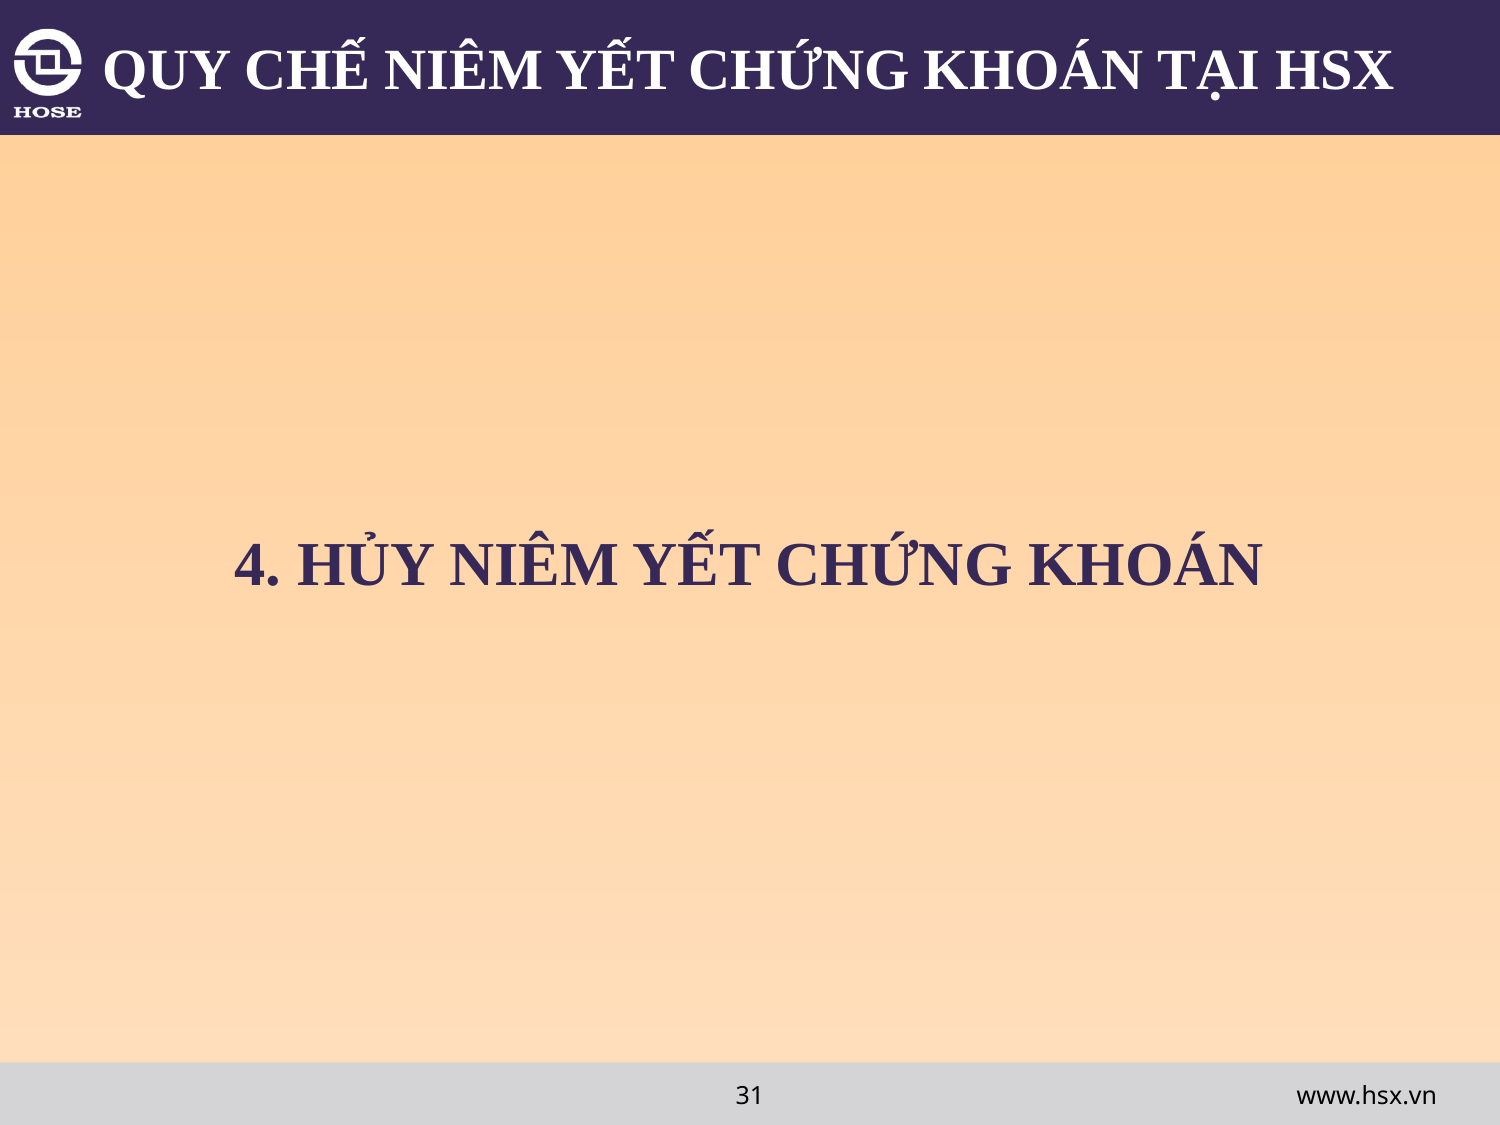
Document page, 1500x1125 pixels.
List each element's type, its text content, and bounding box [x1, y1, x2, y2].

slide_number 31 [624, 1072, 876, 1125]
list 4. HỦY NIÊM YẾT CHỨNG KHOÁN [62, 232, 1438, 1034]
picture [12, 24, 83, 123]
title QUY CHẾ NIÊM YẾT CHỨNG KHOÁN TẠI HSX [87, 19, 1438, 113]
slide_number www.hsx.vn [1102, 1072, 1453, 1123]
